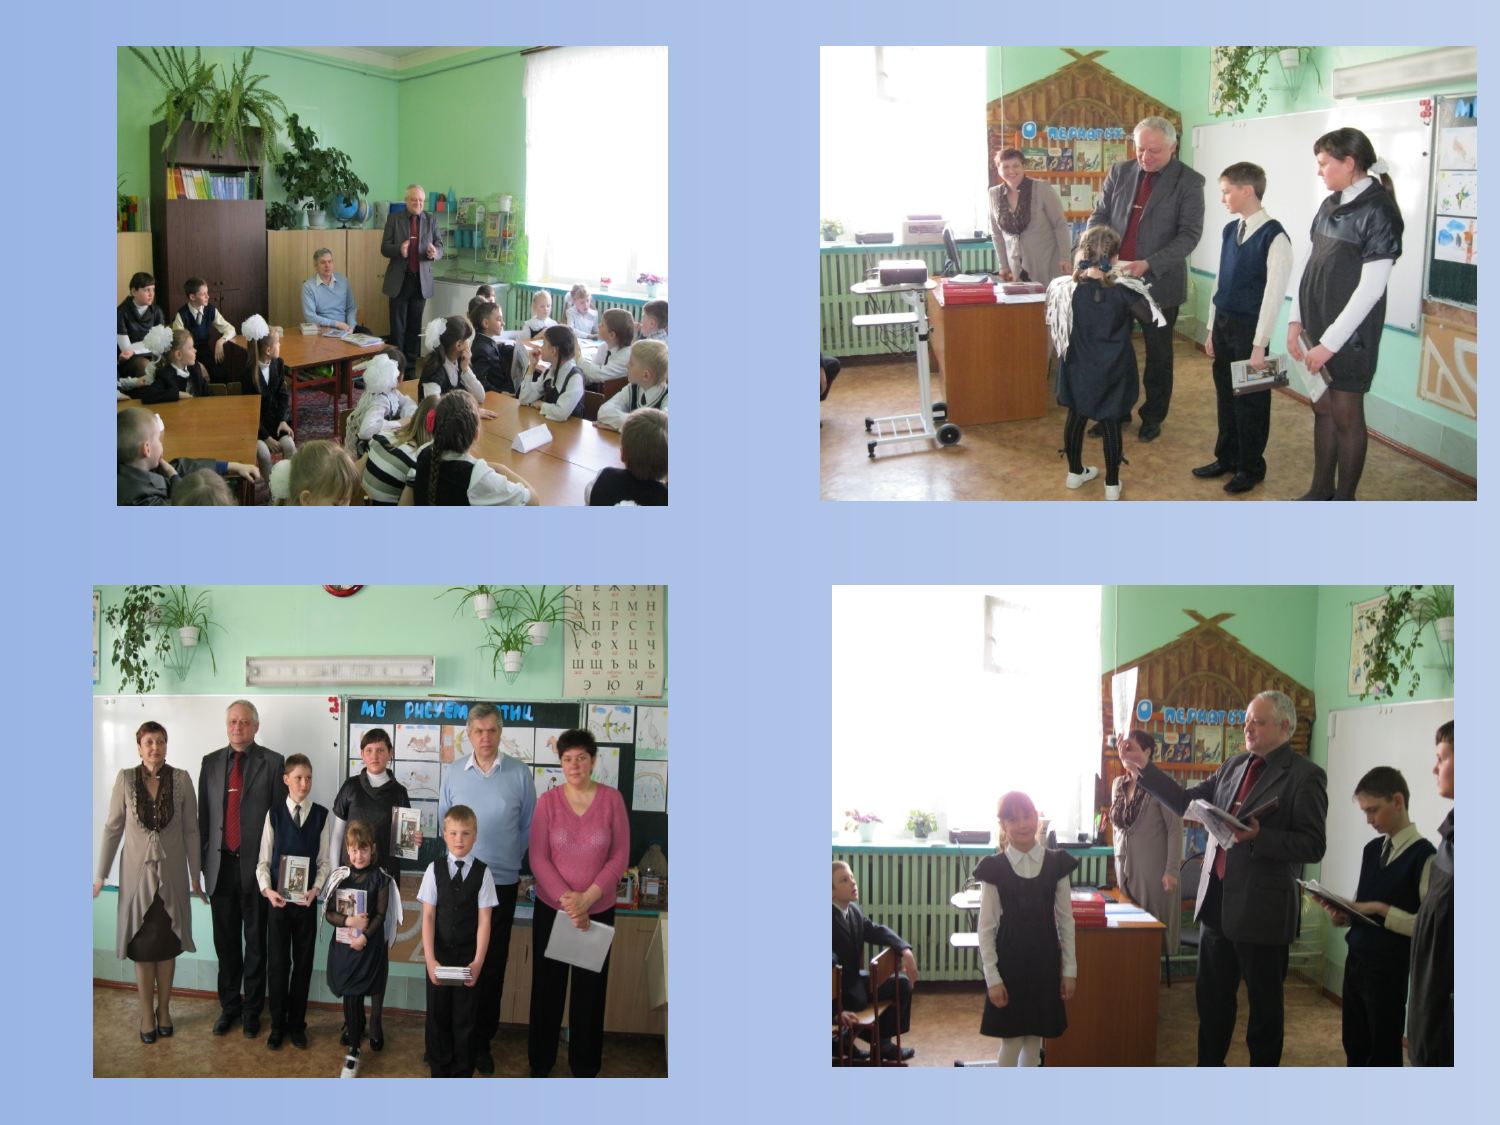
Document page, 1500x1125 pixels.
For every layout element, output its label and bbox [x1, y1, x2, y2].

picture [93, 585, 669, 1079]
picture [831, 585, 1454, 1067]
picture [116, 46, 669, 506]
picture [820, 46, 1477, 501]
